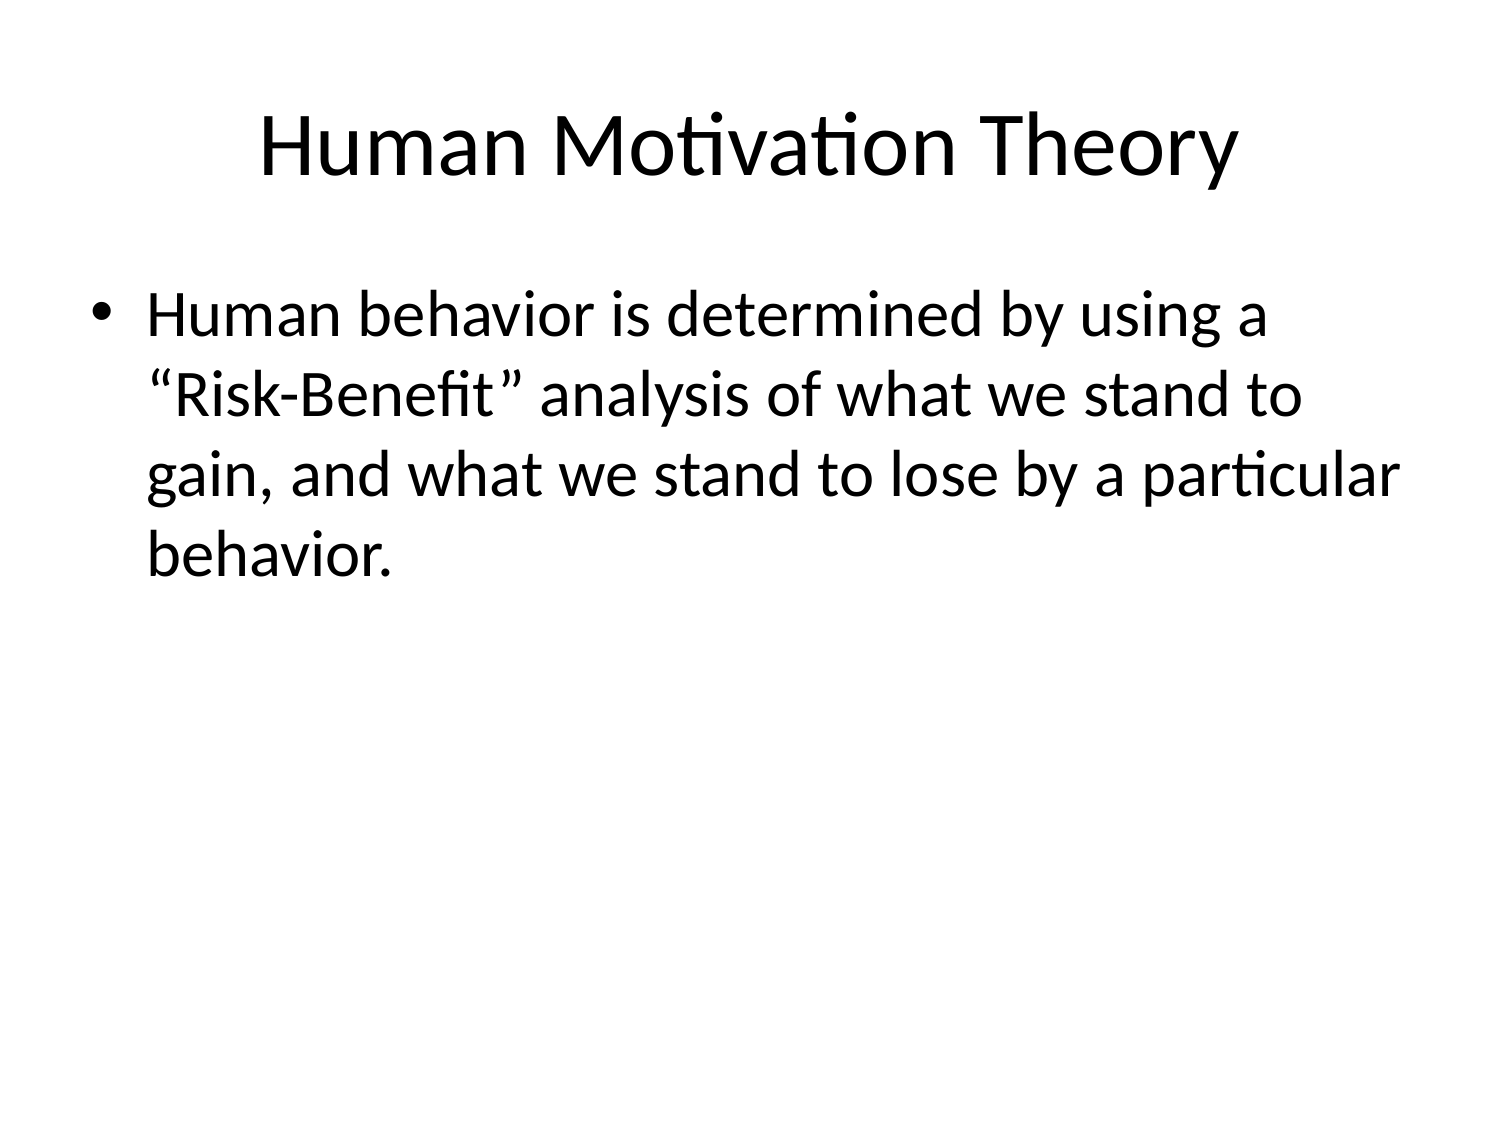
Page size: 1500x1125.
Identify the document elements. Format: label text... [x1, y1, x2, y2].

title Human Motivation Theory [75, 45, 1425, 233]
list Human behavior is determined by using a “Risk-Benefit” analysis of what we stand to gain, and what we stand to lose by a particular behavior. [75, 262, 1425, 1005]
